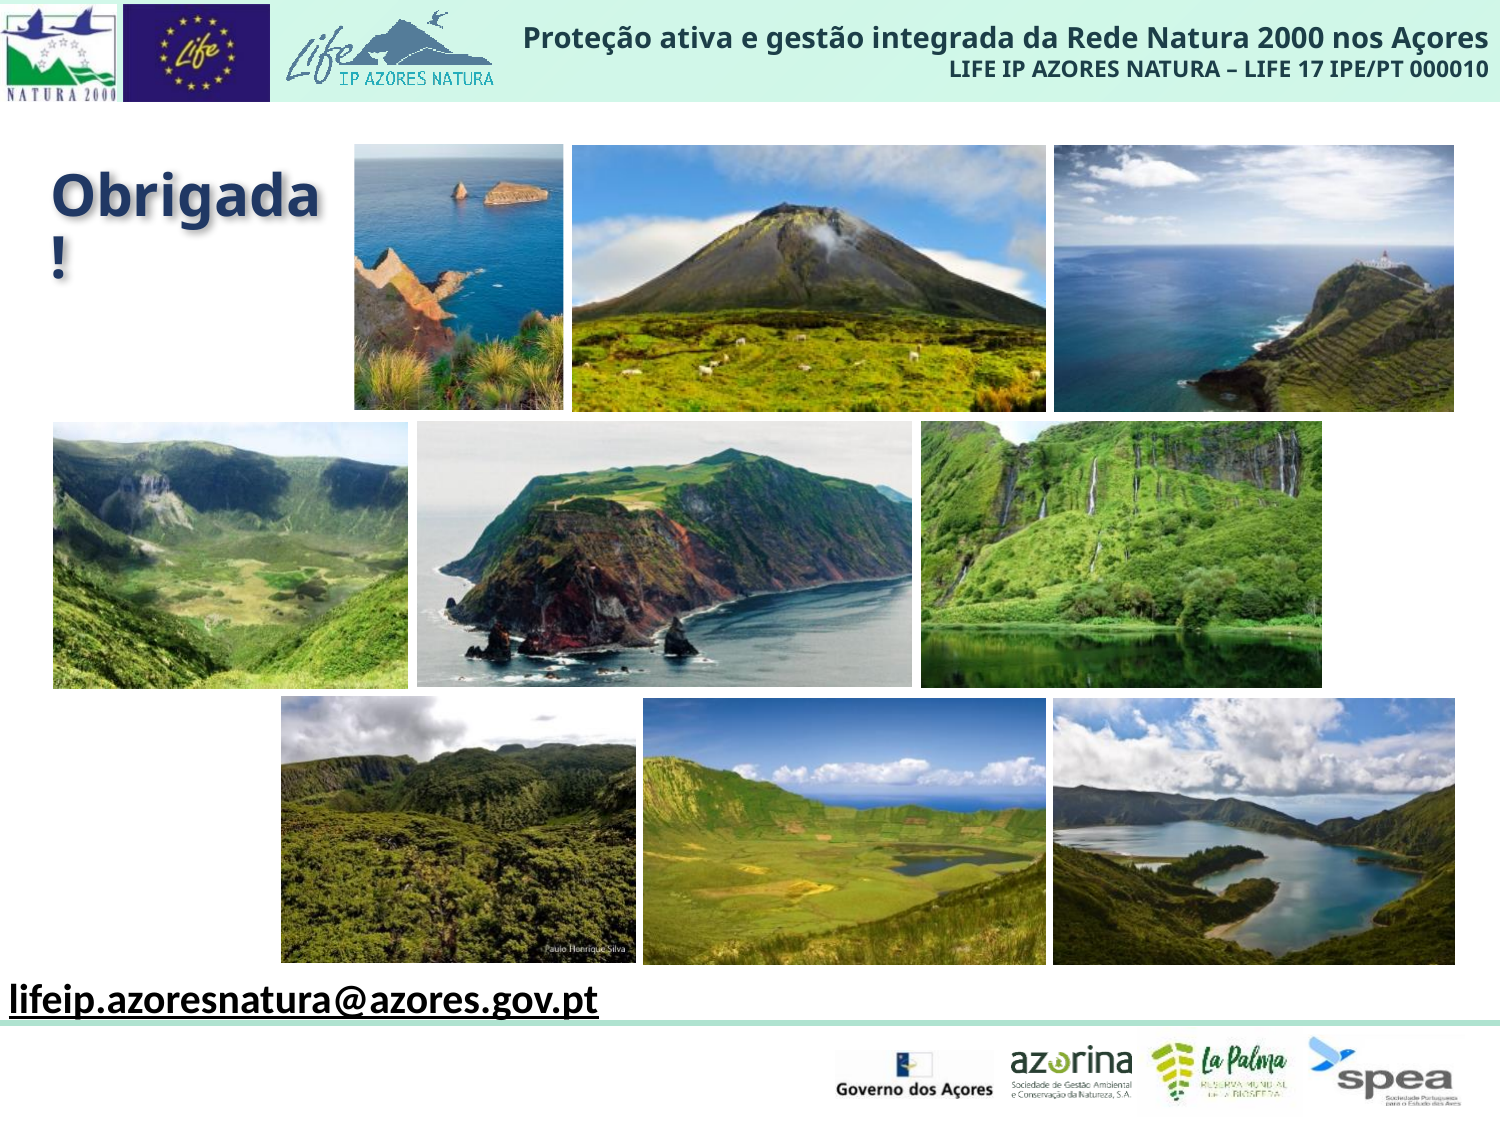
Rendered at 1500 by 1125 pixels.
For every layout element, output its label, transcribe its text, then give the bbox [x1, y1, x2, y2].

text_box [526, 0, 1500, 102]
picture [1054, 145, 1454, 412]
text_box lifeip.azoresnatura@azores.gov.pt [0, 1024, 621, 1029]
title Obrigada! [34, 219, 349, 300]
picture [253, 0, 564, 410]
picture [460, 295, 469, 301]
picture [920, 421, 1322, 688]
picture [1053, 698, 1455, 965]
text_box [835, 1027, 1465, 1117]
picture [643, 698, 1046, 965]
picture [492, 282, 503, 288]
picture [572, 145, 1046, 412]
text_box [0, 0, 253, 102]
picture [281, 696, 636, 963]
text_box lifeip.azoresnatura@azores.gov.pt [0, 964, 621, 1023]
picture [416, 421, 912, 687]
picture [53, 422, 408, 689]
